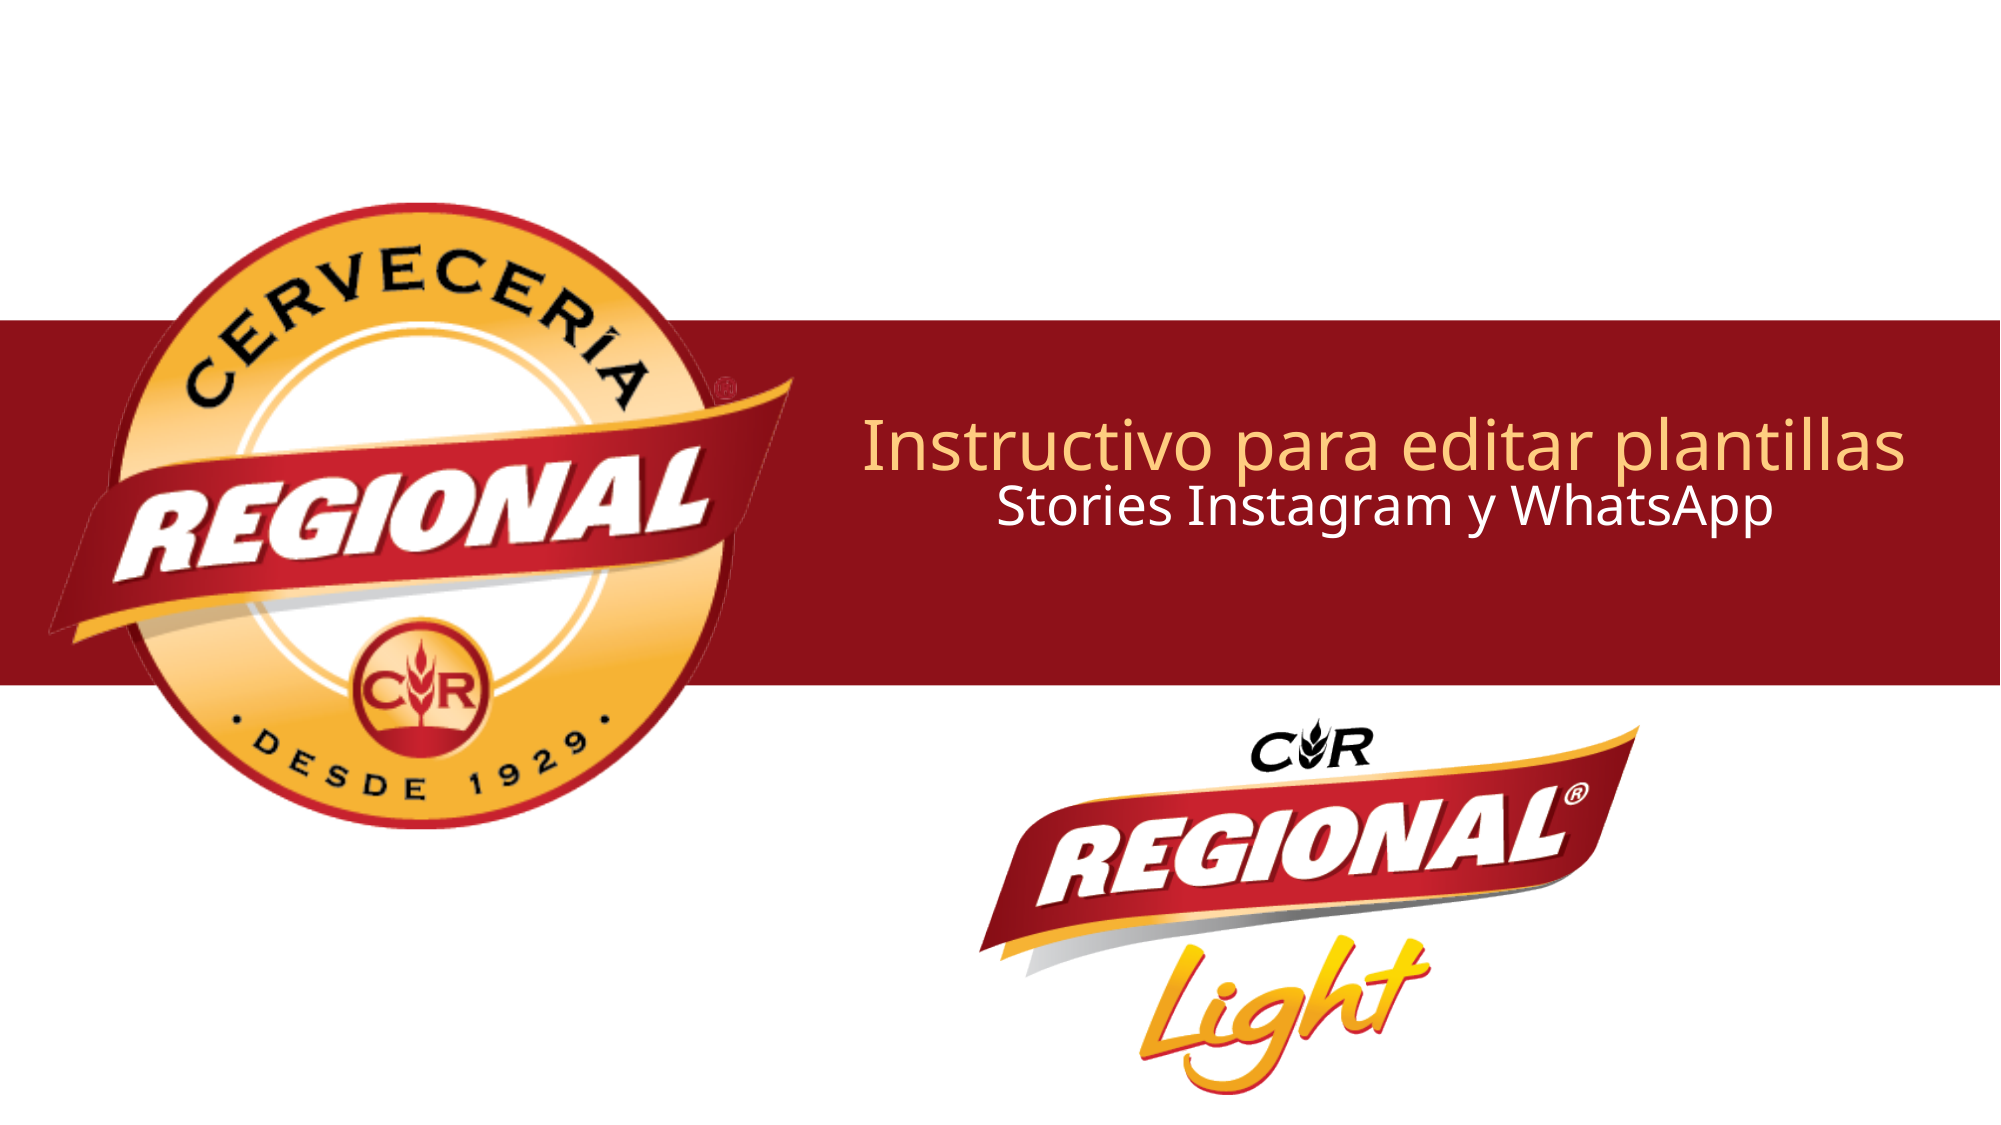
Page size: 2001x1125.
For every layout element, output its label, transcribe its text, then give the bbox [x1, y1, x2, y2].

picture [0, 66, 872, 967]
title Instructivo para editar plantillas [872, 356, 2000, 468]
text_box [872, 319, 2000, 356]
picture [926, 665, 1693, 1125]
subtitle Stories Instagram y WhatsApp [872, 468, 2000, 757]
